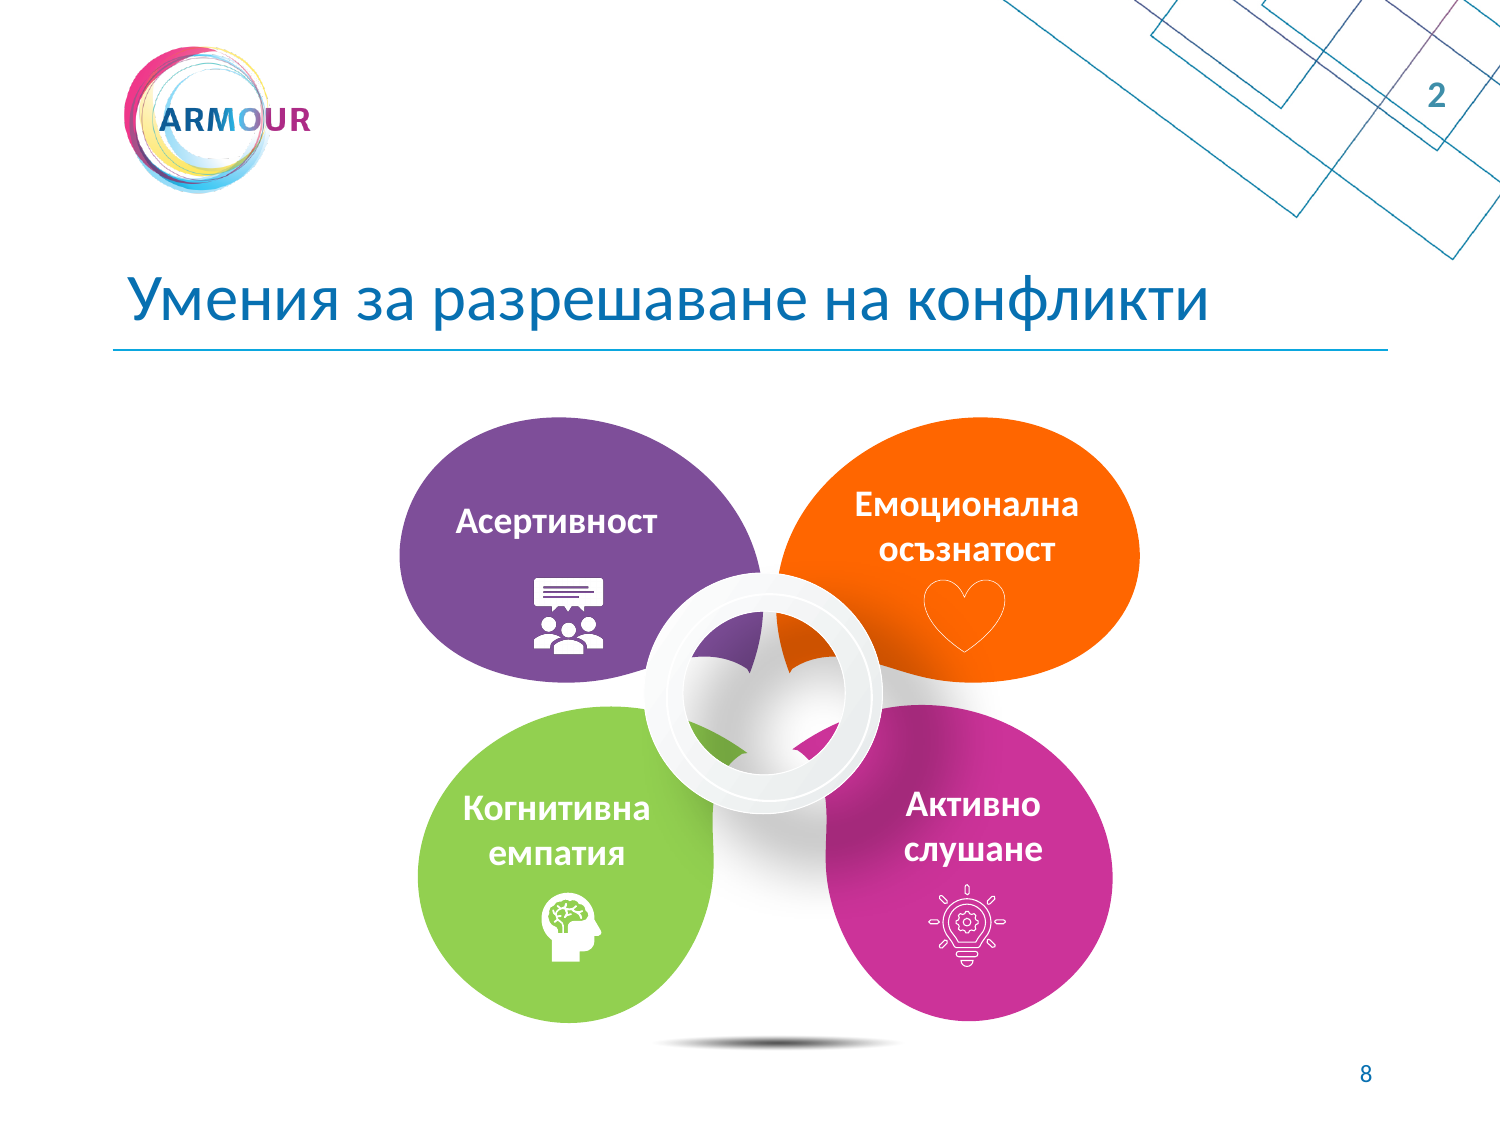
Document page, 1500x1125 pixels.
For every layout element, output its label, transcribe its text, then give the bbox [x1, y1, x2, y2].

text_box [643, 573, 883, 814]
text_box [831, 713, 1113, 1022]
text_box [939, 895, 948, 904]
text_box [987, 939, 996, 948]
text_box Активно слушане [889, 773, 1058, 875]
title Умения за разрешаване на конфликти [112, 237, 1388, 350]
text_box Емоционална осъзнатост [848, 473, 1086, 575]
text_box [399, 417, 761, 683]
text_box [994, 919, 1006, 924]
text_box Когнитивна емпатия [447, 777, 667, 879]
text_box [939, 940, 948, 948]
text_box [455, 706, 665, 777]
text_box [987, 896, 995, 905]
text_box [942, 898, 992, 948]
text_box [666, 594, 872, 801]
text_box [541, 892, 602, 962]
picture [522, 569, 614, 662]
picture [649, 1034, 906, 1051]
text_box [961, 960, 974, 967]
picture [912, 0, 1500, 316]
picture [112, 39, 323, 200]
text_box 2 [1412, 62, 1462, 123]
slide_number 7 [1074, 1042, 1388, 1103]
text_box Асертивност [447, 490, 688, 587]
text_box [965, 884, 970, 895]
text_box [928, 919, 940, 924]
text_box [778, 417, 1140, 683]
text_box [922, 578, 1007, 654]
text_box [956, 951, 978, 957]
text_box [417, 786, 714, 1024]
